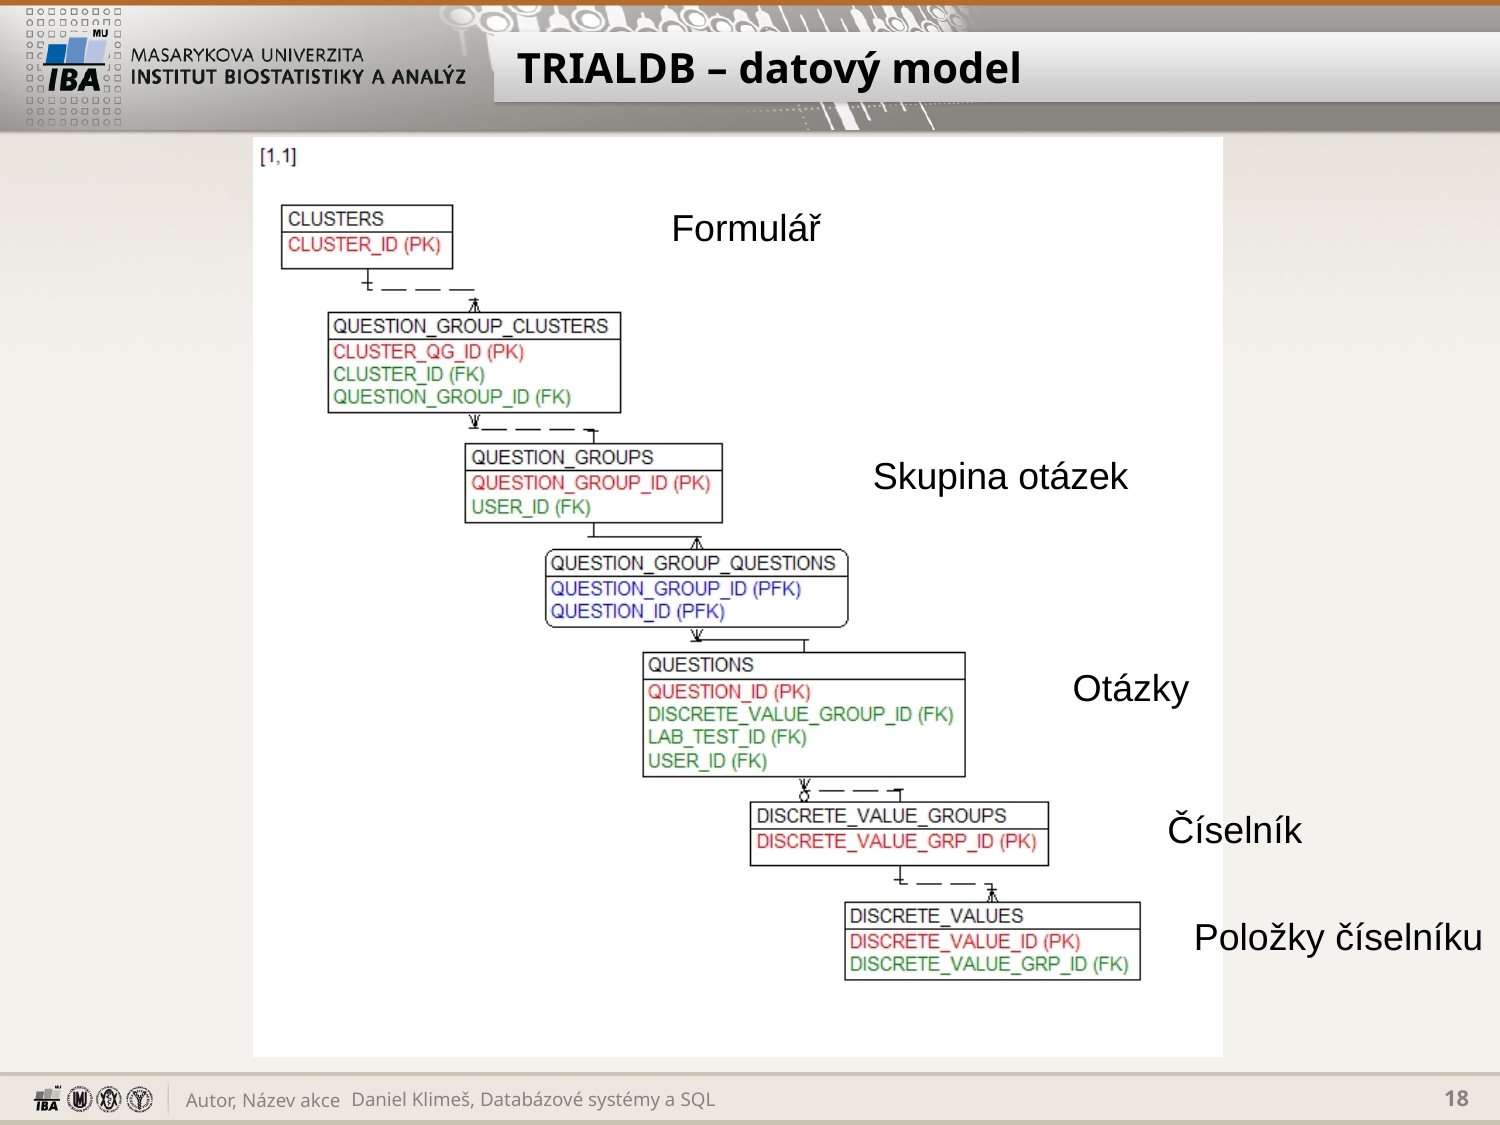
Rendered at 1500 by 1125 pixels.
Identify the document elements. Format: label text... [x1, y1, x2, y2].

text_box Číselník [1227, 798, 1318, 859]
picture [0, 0, 1500, 1125]
slide_number 18 [1340, 1080, 1485, 1118]
footer Daniel Klimeš, Databázové systémy a SQL [336, 1079, 1341, 1124]
title TRIALDB – datový model [501, 31, 1471, 104]
text_box Položky číselníku [1227, 905, 1499, 965]
